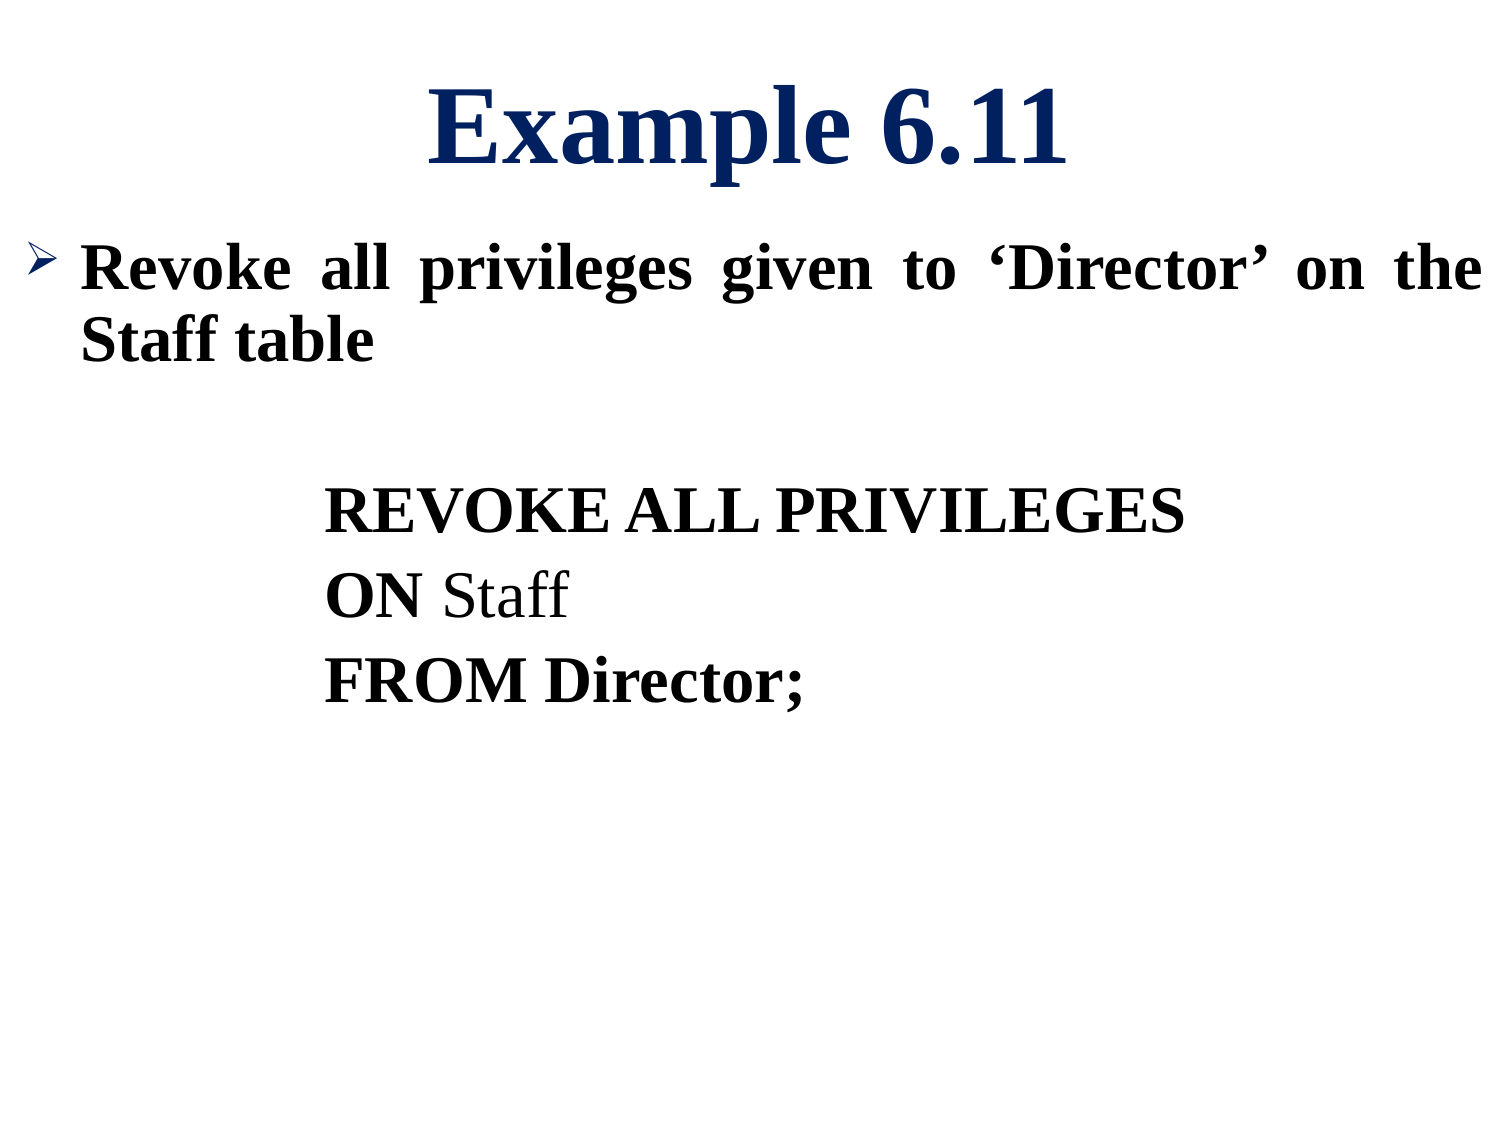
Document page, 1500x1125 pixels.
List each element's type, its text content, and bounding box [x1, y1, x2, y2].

title Example 6.11 [0, 37, 1500, 200]
text_box Revoke all privileges given to ‘Director’ on the Staff table REVOKE ALL PRIVILEGES ON Staff FROM Director; [0, 224, 1500, 1125]
